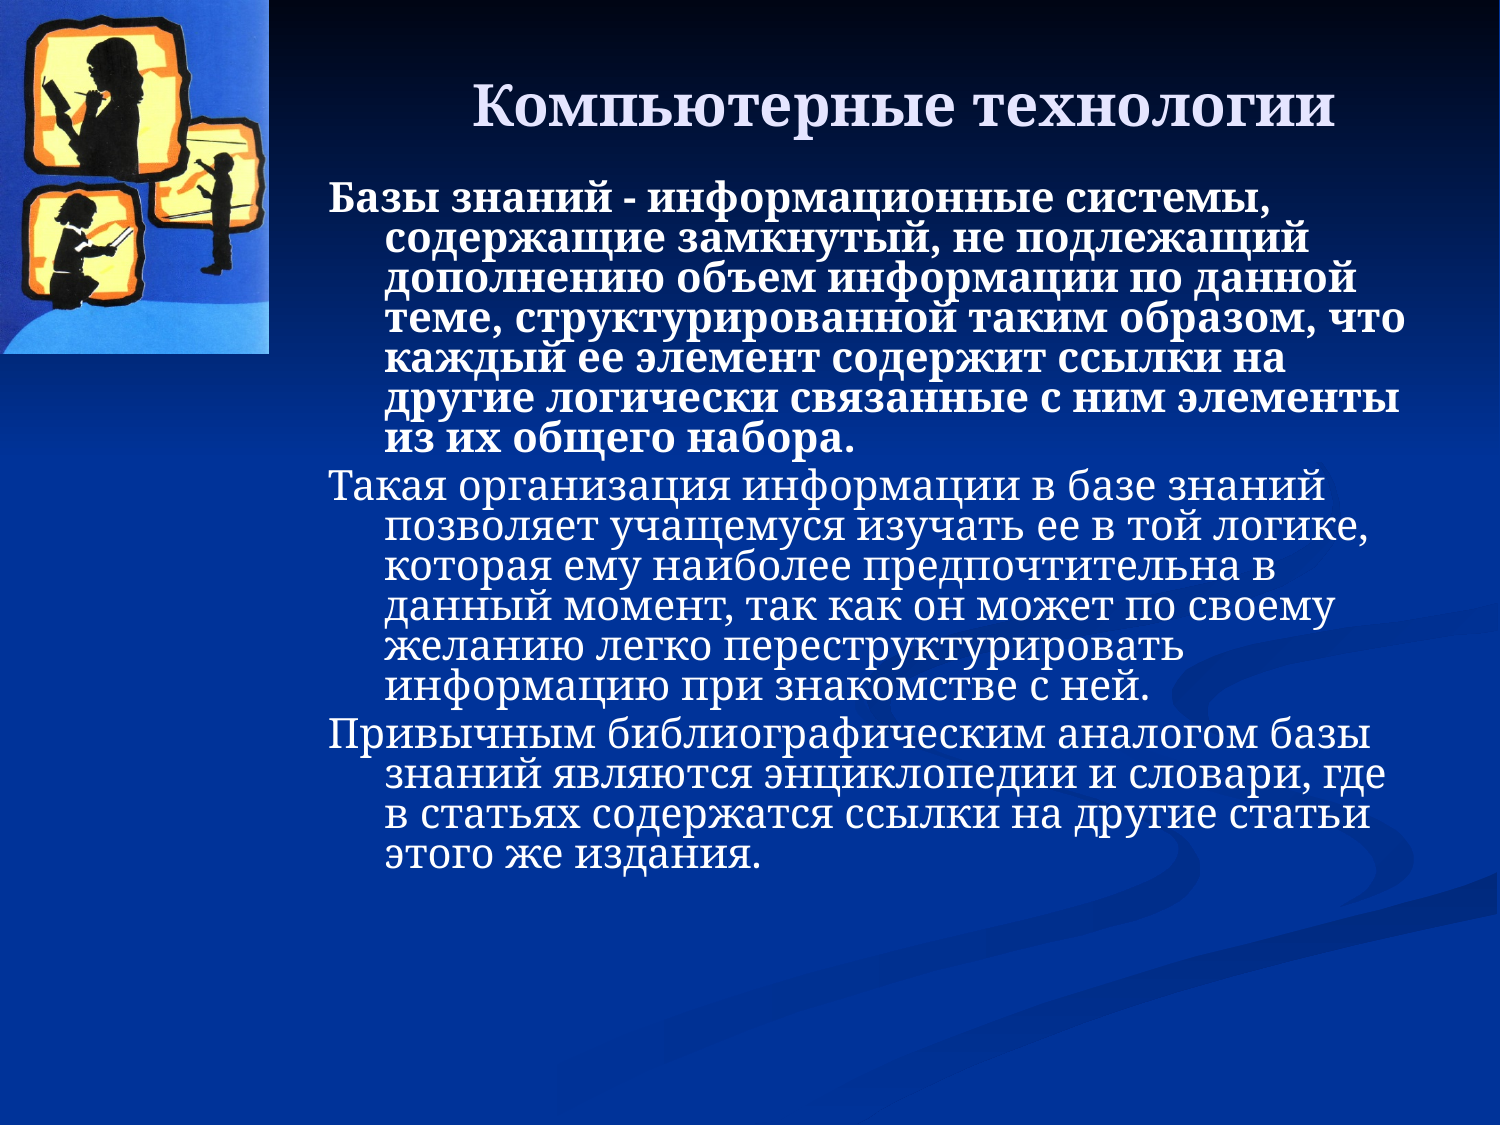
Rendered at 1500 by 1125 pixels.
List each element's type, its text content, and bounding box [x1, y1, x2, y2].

picture [0, 0, 269, 354]
list Базы знаний - информационные системы, содержащие замкнутый, не подлежащий дополнению объем информации по данной теме, структурированной таким образом, что каждый ее элемент содержит ссылки на другие логически связанные с ним элементы из их общего набора. Такая организация информации в базе знаний позволяет учащемуся изучать ее в той логике, которая ему наиболее предпочтительна в данный момент, так как он может по своему желанию легко переструктурировать информацию при знакомстве с ней. Привычным библиографическим аналогом базы знаний являются энциклопедии и словари, где в статьях содержатся ссылки на другие статьи этого же издания. [312, 172, 1426, 1006]
title Компьютерные технологии [383, 44, 1426, 162]
